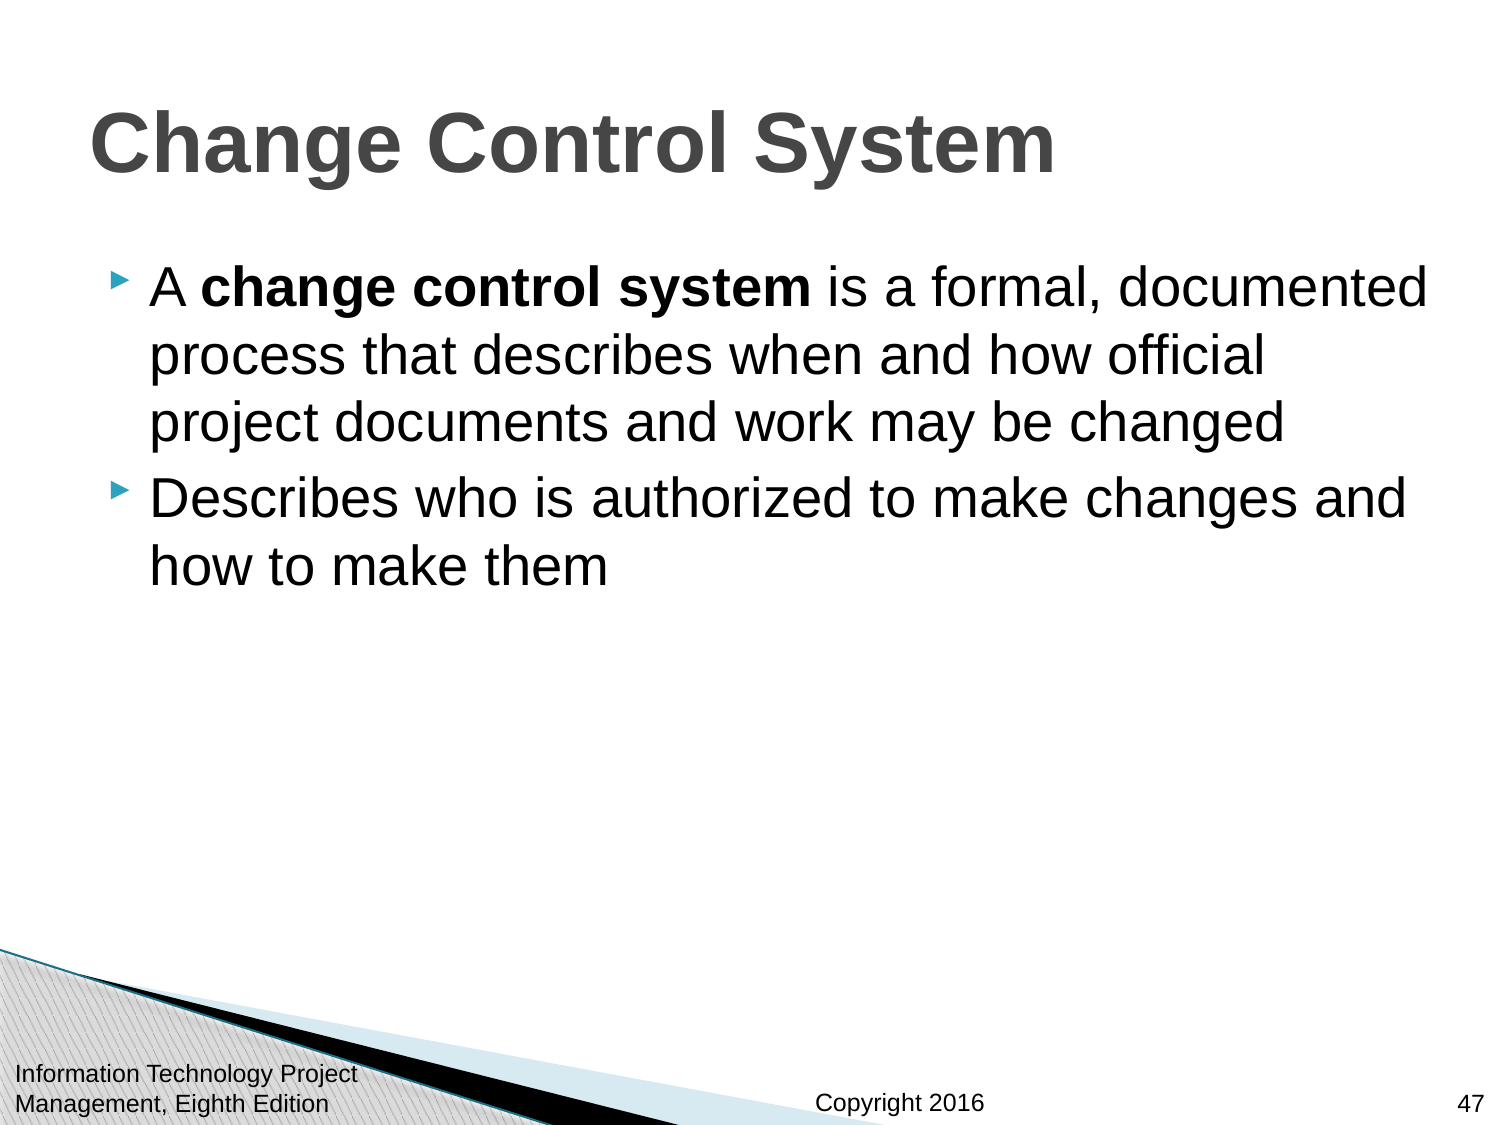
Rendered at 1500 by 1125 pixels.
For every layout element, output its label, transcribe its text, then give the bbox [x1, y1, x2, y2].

footer Information Technology Project Management, Eighth Edition [0, 1065, 386, 1125]
slide_number 47 [1412, 1065, 1500, 1125]
list A change control system is a formal, documented process that describes when and how official project documents and work may be changed Describes who is authorized to make changes and how to make them [75, 243, 1463, 986]
title Change Control System [75, 45, 1425, 233]
